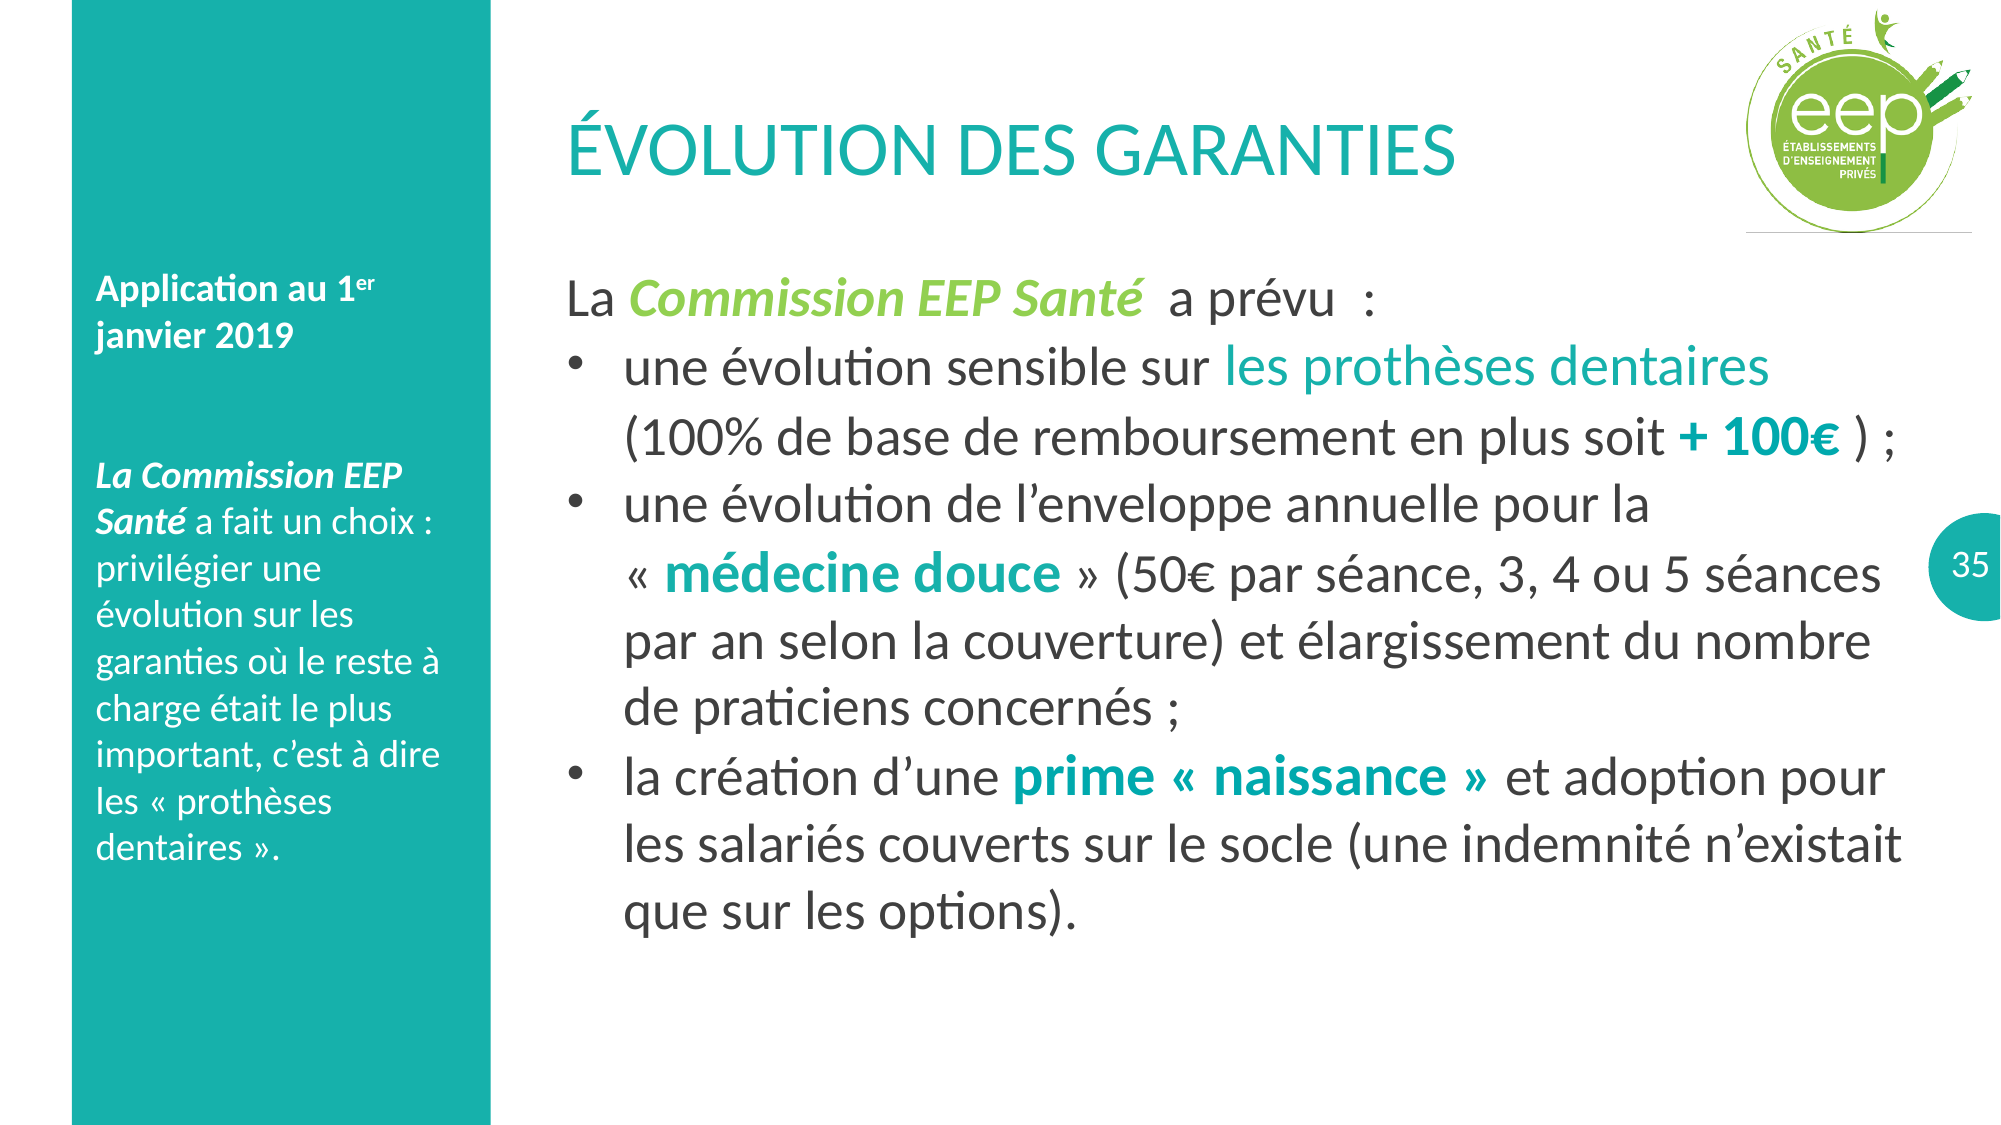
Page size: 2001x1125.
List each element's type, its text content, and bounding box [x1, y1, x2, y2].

picture [1745, 7, 1973, 234]
list Application au 1er janvier 2019 La Commission EEP Santé a fait un choix : privilégier une évolution sur les garanties où le reste à charge était le plus important, c’est à dire les « prothèses dentaires ». [71, 239, 491, 1043]
list La Commission EEP Santé a prévu : une évolution sensible sur les prothèses dentaires (100% de base de remboursement en plus soit + 100€ ) ; une évolution de l’enveloppe annuelle pour la « médecine douce » (50€ par séance, 3, 4 ou 5 séances par an selon la couverture) et élargissement du nombre de praticiens concernés ; la création d’une prime « naissance » et adoption pour les salariés couverts sur le socle (une indemnité n’existait que sur les options). [551, 253, 1924, 1013]
title Évolution des garanties [551, 90, 1745, 206]
